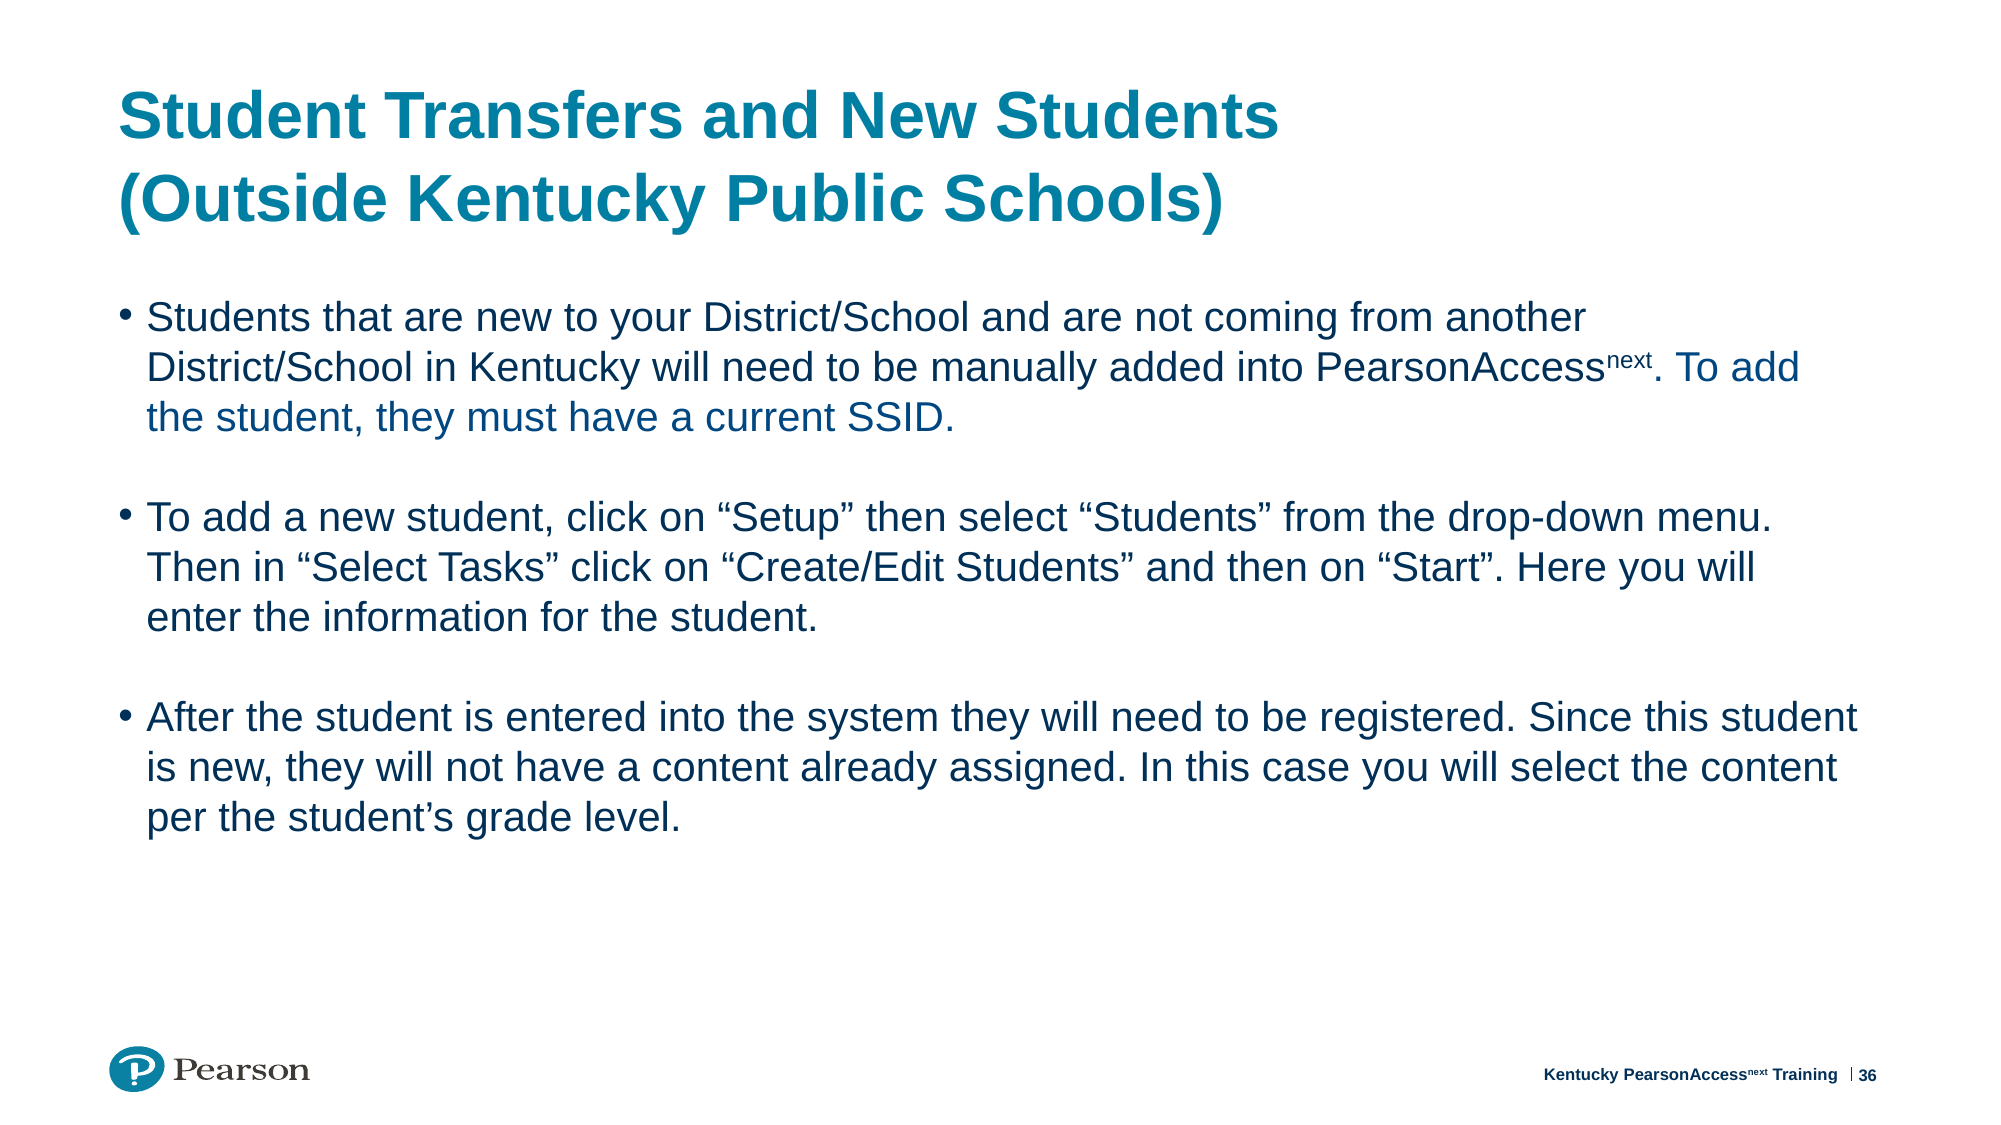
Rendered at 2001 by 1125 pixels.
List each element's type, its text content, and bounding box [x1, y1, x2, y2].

text_box Students that are new to your District/School and are not coming from another District/School in Kentucky will need to be manually added into PearsonAccessnext. To add the student, they must have a current SSID. To add a new student, click on “Setup” then select “Students” from the drop-down menu. Then in “Select Tasks” click on “Create/Edit Students” and then on “Start”. Here you will enter the information for the student. After the student is entered into the system they will need to be registered. Since this student is new, they will not have a content already assigned. In this case you will select the content per the student’s grade level. [118, 289, 1859, 840]
slide_number 36 [1858, 1064, 1954, 1086]
title Student Transfers and New Students (Outside Kentucky Public Schools) [118, 68, 1800, 230]
